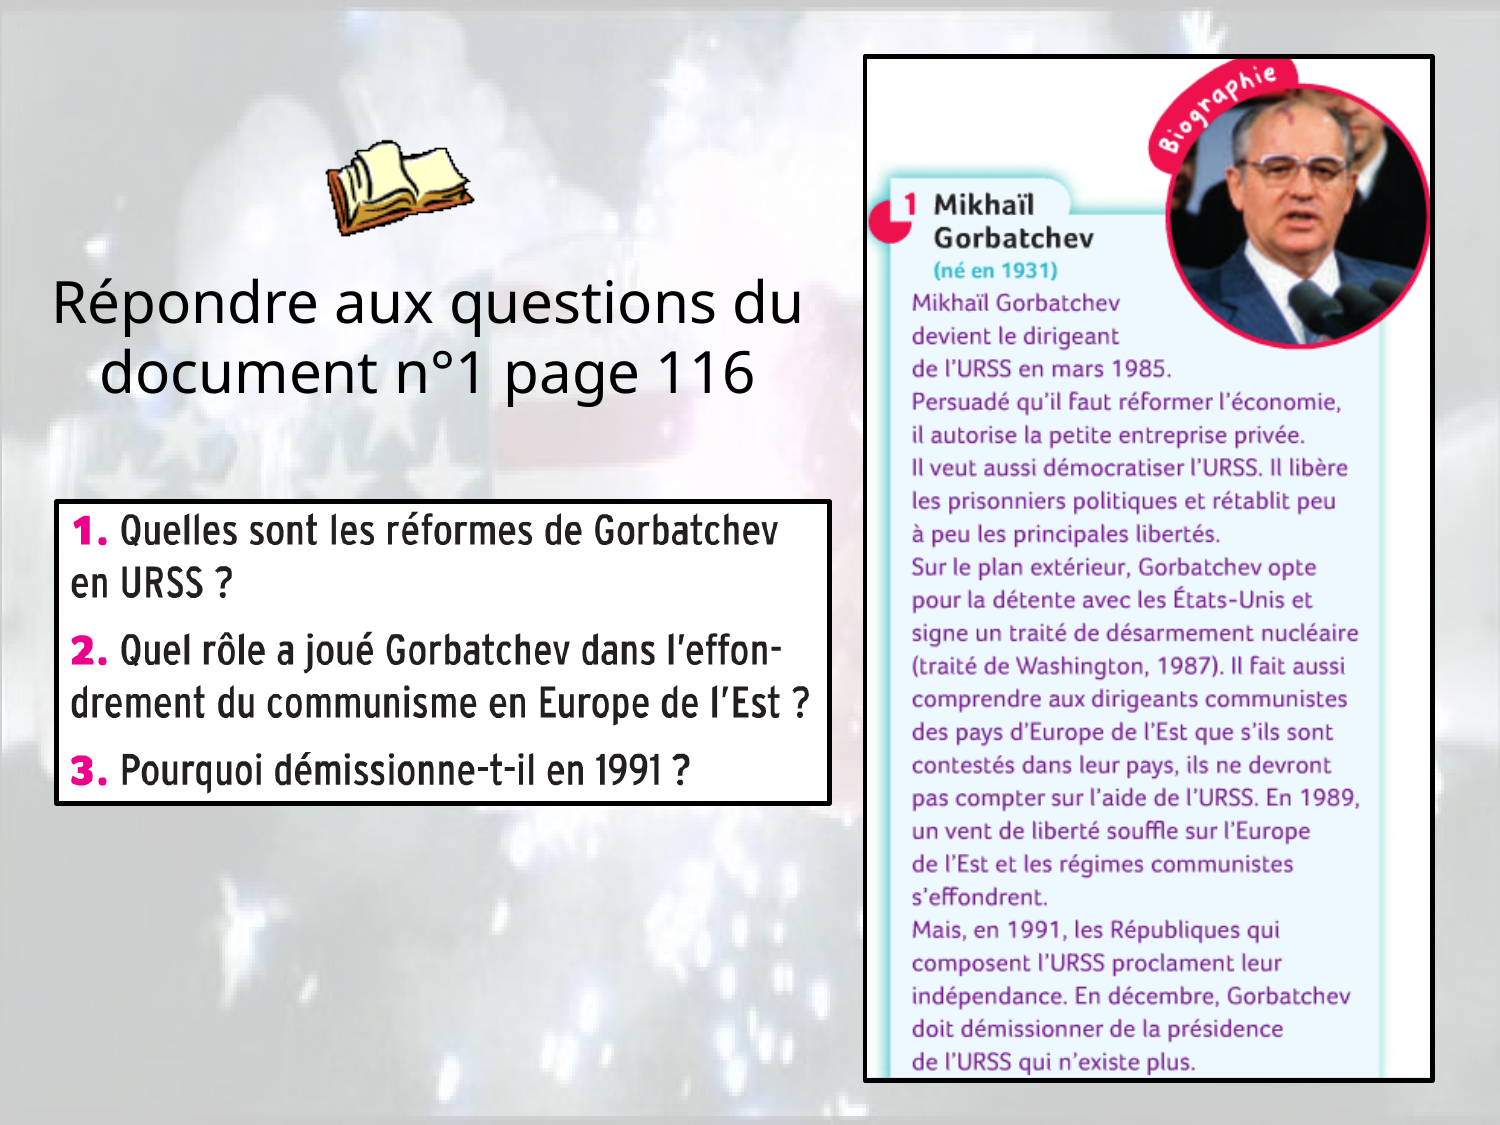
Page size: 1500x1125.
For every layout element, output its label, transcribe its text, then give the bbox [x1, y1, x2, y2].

text_box Répondre aux questions du document n°1 page 116 [35, 257, 821, 413]
picture [866, 58, 1431, 1079]
picture [58, 503, 828, 802]
picture [316, 116, 481, 243]
